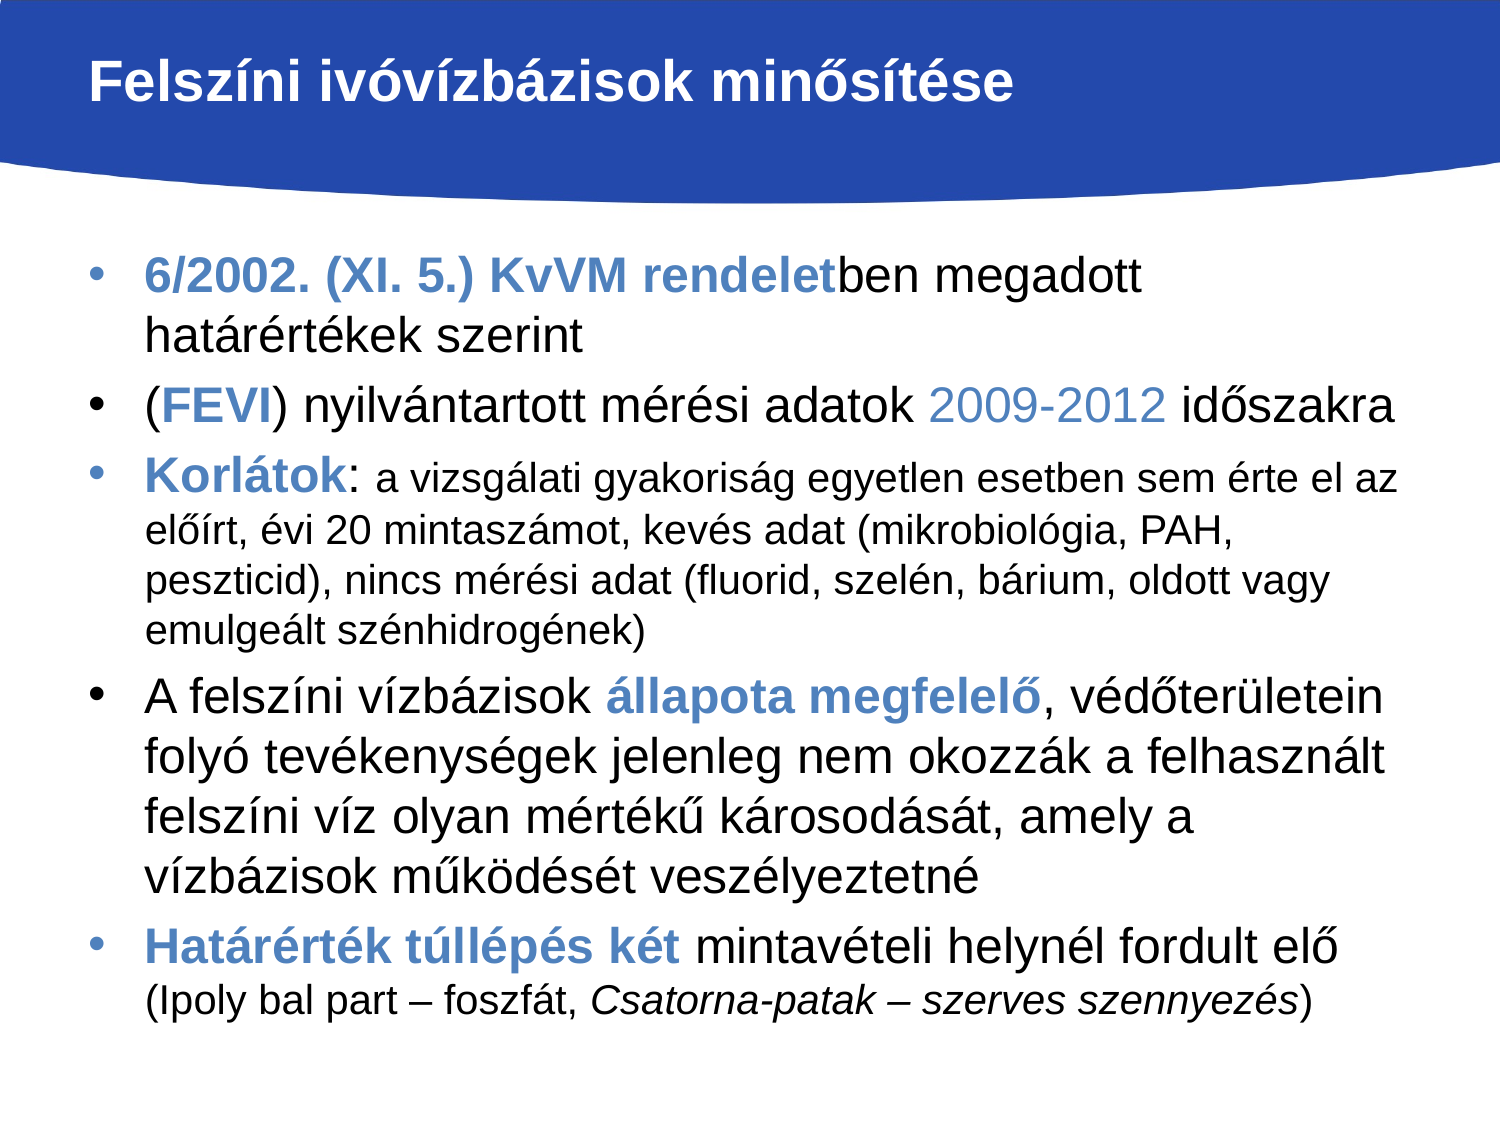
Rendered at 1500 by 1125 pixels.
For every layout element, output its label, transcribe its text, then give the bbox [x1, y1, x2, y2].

list 6/2002. (XI. 5.) KvVM rendeletben megadott határértékek szerint (FEVI) nyilvántartott mérési adatok 2009-2012 időszakra Korlátok: a vizsgálati gyakoriság egyetlen esetben sem érte el az előírt, évi 20 mintaszámot, kevés adat (mikrobiológia, PAH, peszticid), nincs mérési adat (fluorid, szelén, bárium, oldott vagy emulgeált szénhidrogének) A felszíni vízbázisok állapota megfelelő, védőterületein folyó tevékenységek jelenleg nem okozzák a felhasznált felszíni víz olyan mértékű károsodását, amely a vízbázisok működését veszélyeztetné Határérték túllépés két mintavételi helynél fordult elő (Ipoly bal part – foszfát, Csatorna-patak – szerves szennyezés) [73, 235, 1425, 1059]
picture [0, 0, 1500, 1125]
title Felszíni ivóvízbázisok minősítése [73, 7, 1425, 149]
